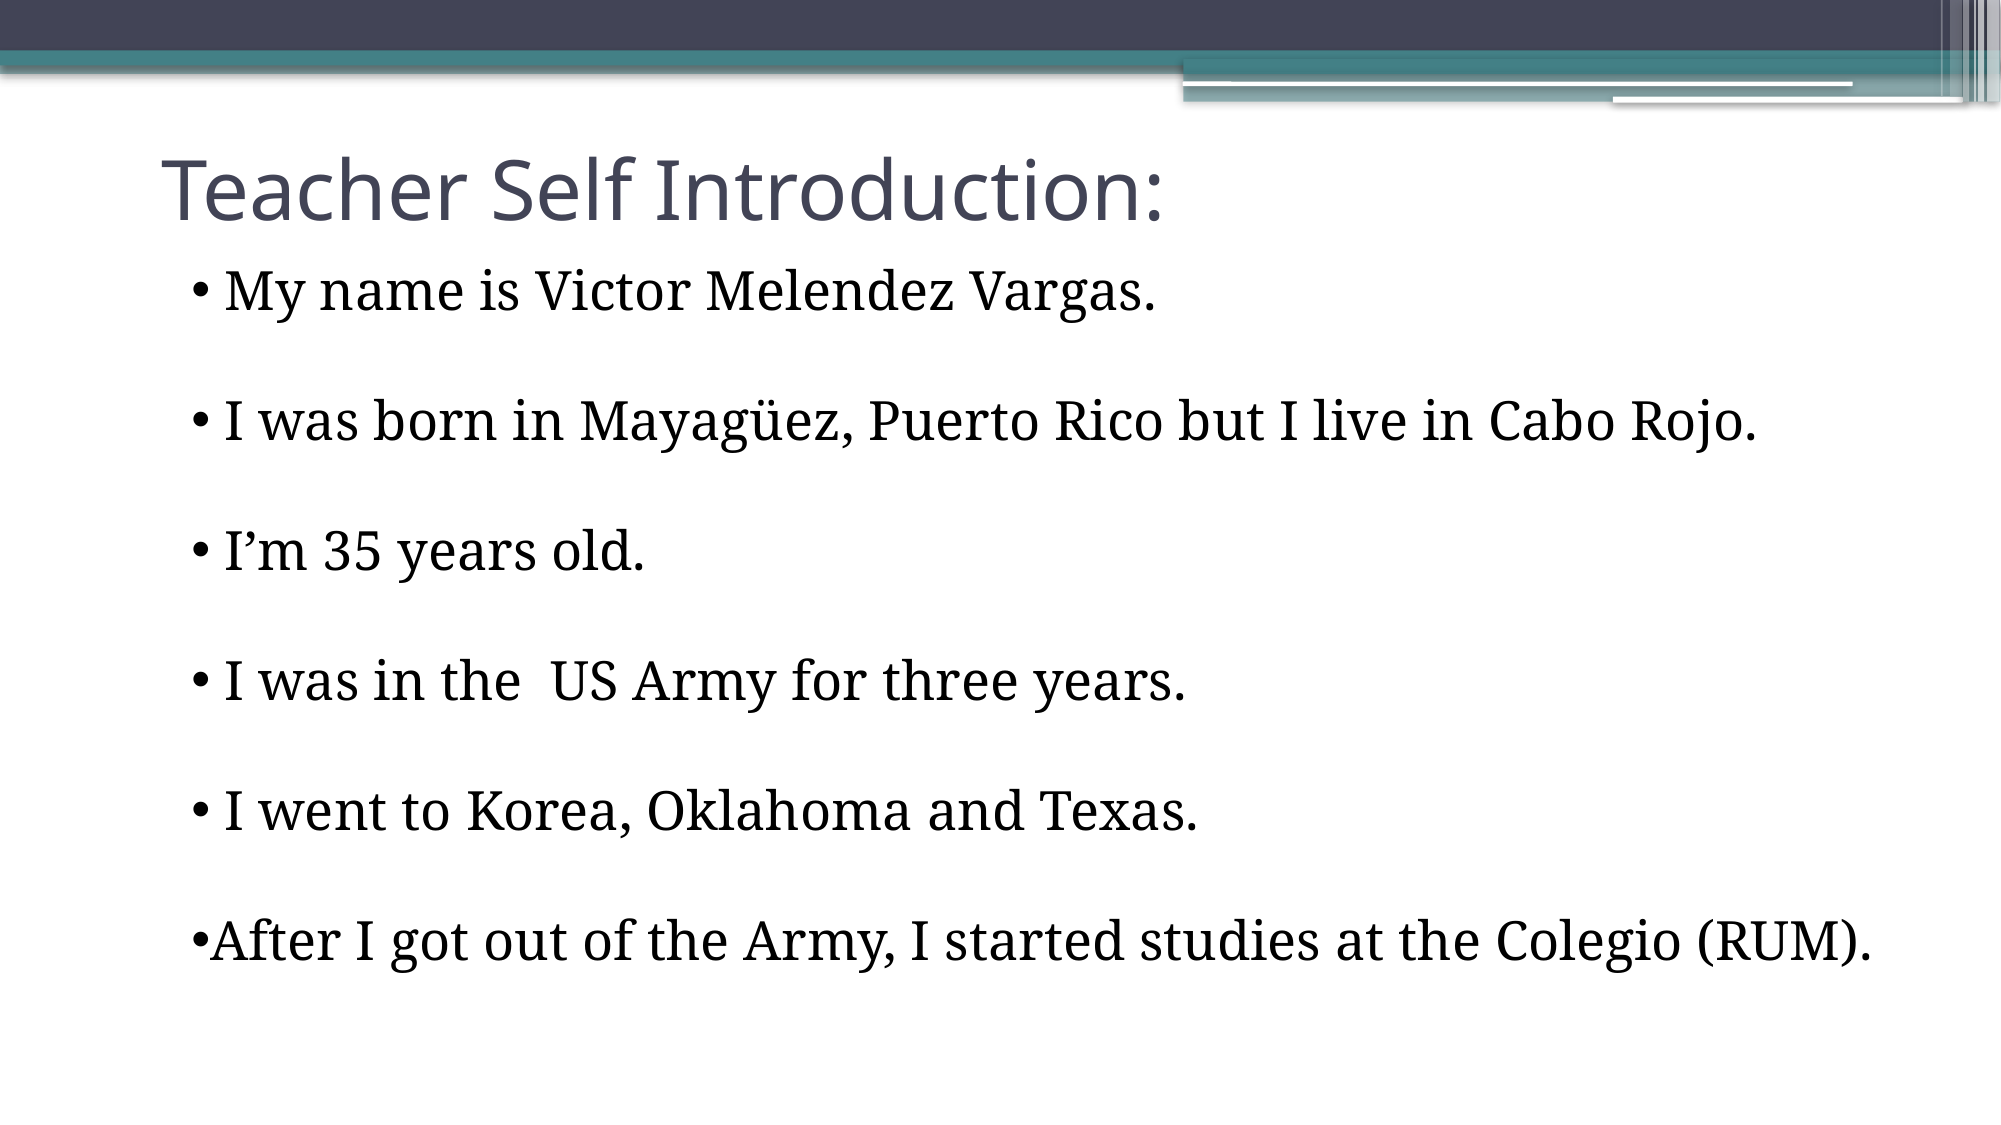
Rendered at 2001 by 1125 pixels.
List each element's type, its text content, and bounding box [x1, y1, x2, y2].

title Teacher Self Introduction: [146, 78, 1872, 297]
text_box My name is Victor Melendez Vargas. I was born in Mayagüez, Puerto Rico but I live in Cabo Rojo. I’m 35 years old. I was in the US Army for three years. I went to Korea, Oklahoma and Texas. After I got out of the Army, I started studies at the Colegio (RUM). [176, 249, 1907, 1125]
